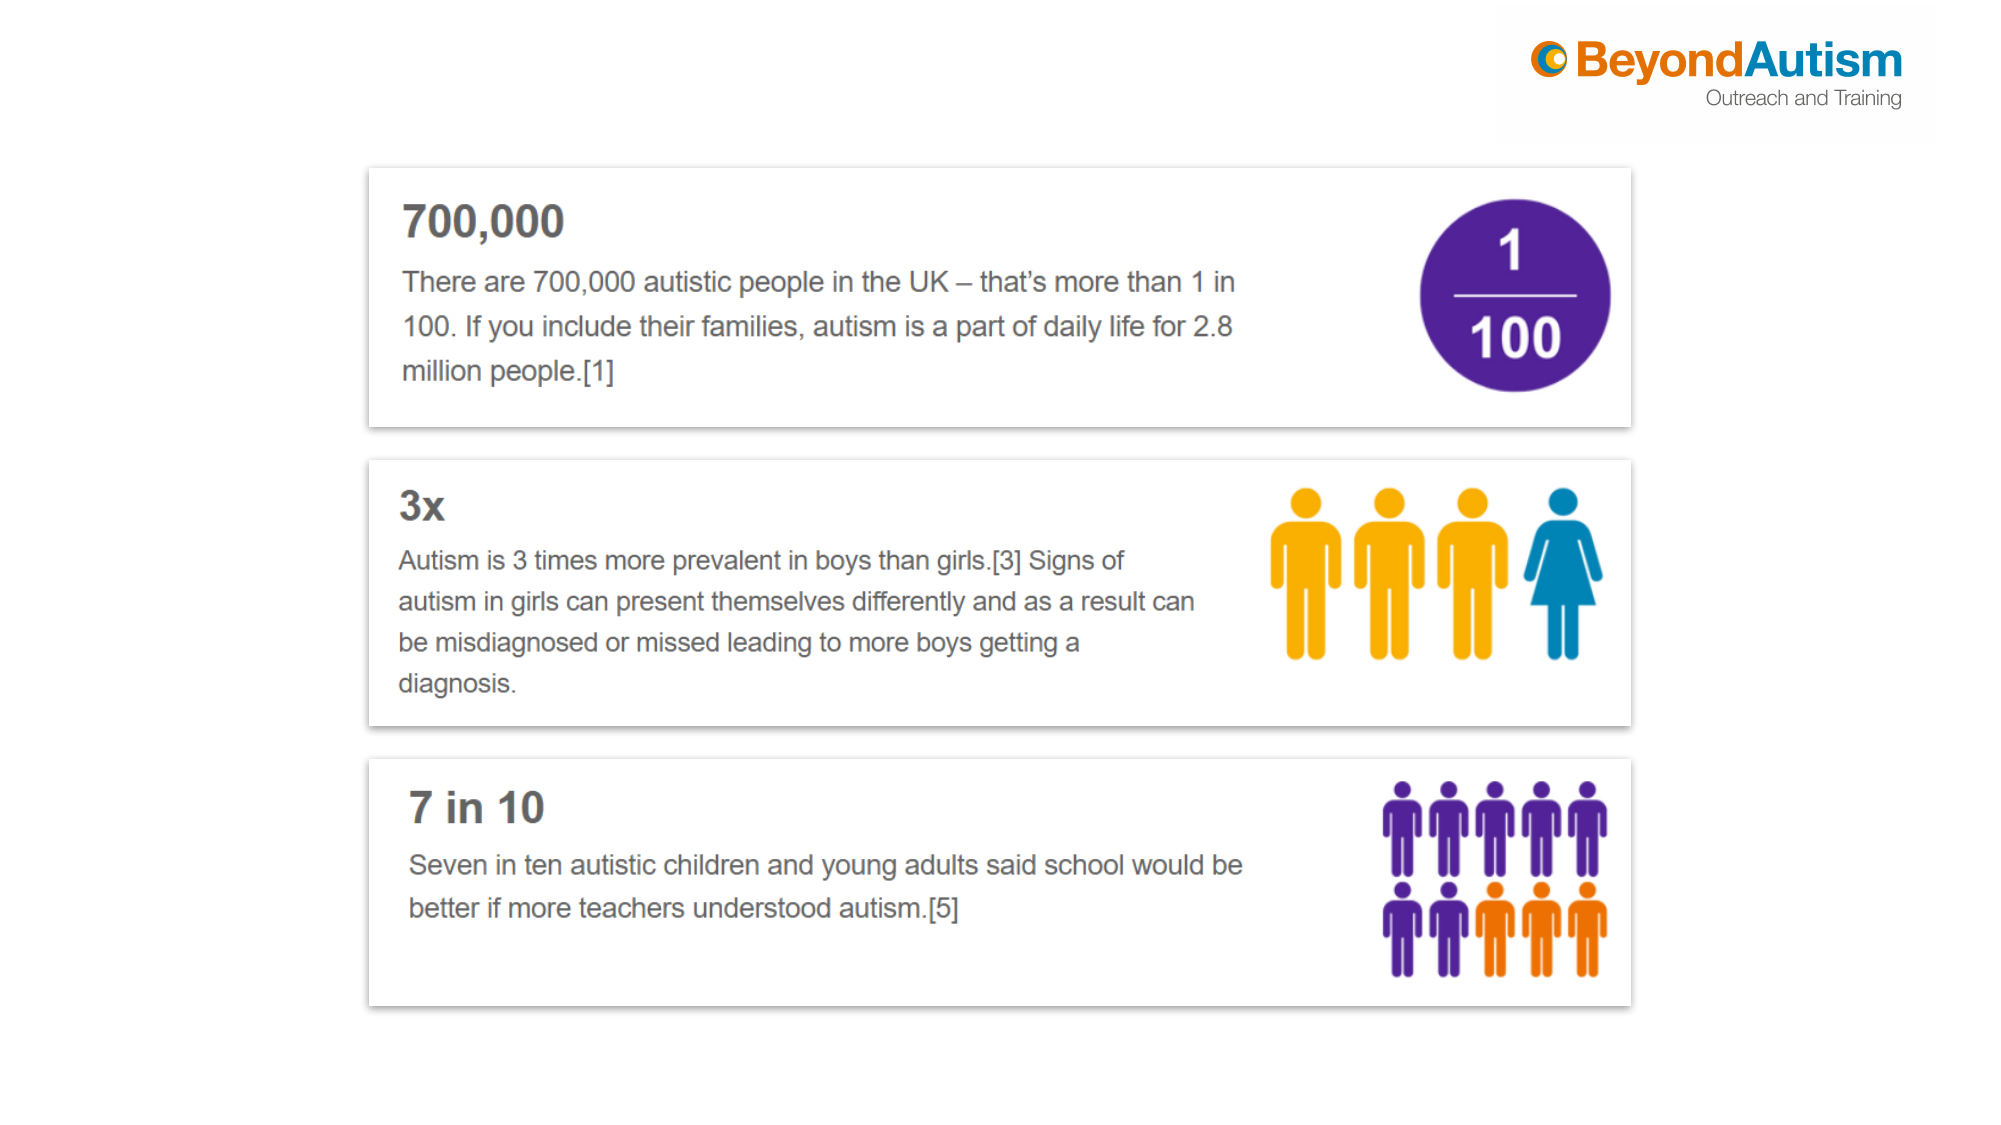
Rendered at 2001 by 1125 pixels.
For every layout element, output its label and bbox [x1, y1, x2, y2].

picture [1495, 5, 1937, 146]
picture [383, 182, 1617, 413]
picture [383, 474, 1617, 712]
picture [383, 773, 1617, 992]
